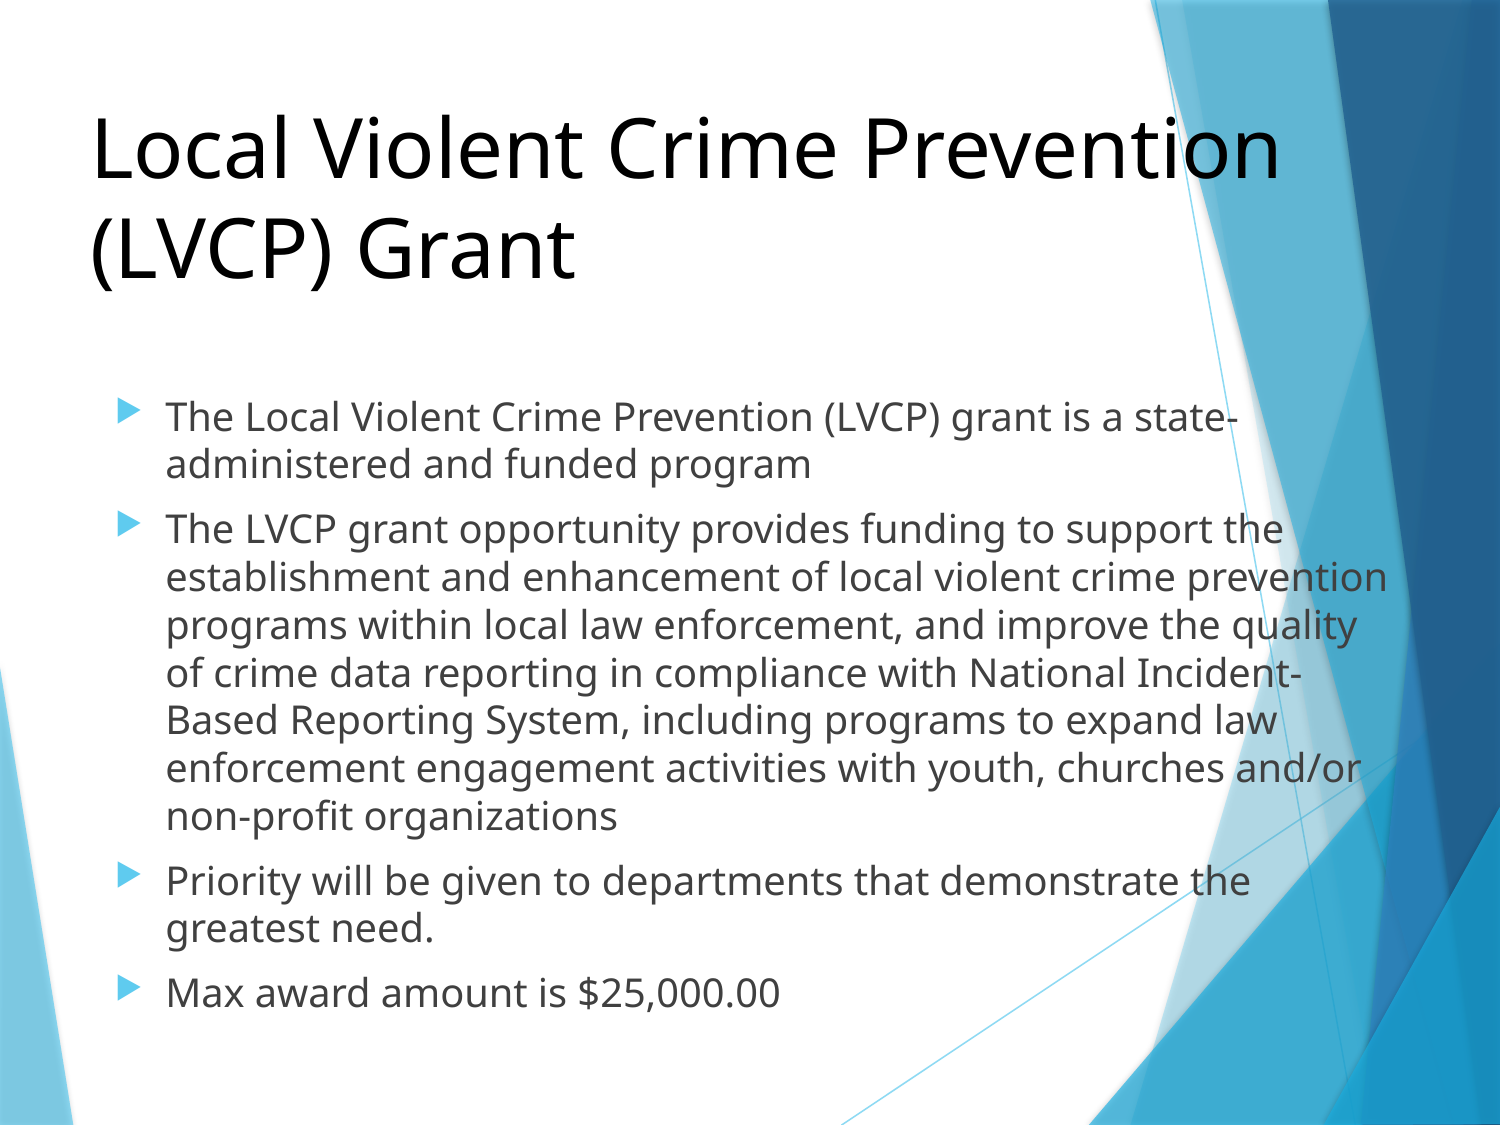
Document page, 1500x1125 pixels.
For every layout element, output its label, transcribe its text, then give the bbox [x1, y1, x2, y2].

list The Local Violent Crime Prevention (LVCP) grant is a state-administered and funded program The LVCP grant opportunity provides funding to support the establishment and enhancement of local violent crime prevention programs within local law enforcement, and improve the quality of crime data reporting in compliance with National Incident-Based Reporting System, including programs to expand law enforcement engagement activities with youth, churches and/or non-profit organizations Priority will be given to departments that demonstrate the greatest need. Max award amount is $25,000.00 [99, 262, 1413, 1025]
title Local Violent Crime Prevention (LVCP) Grant [75, 87, 1368, 198]
